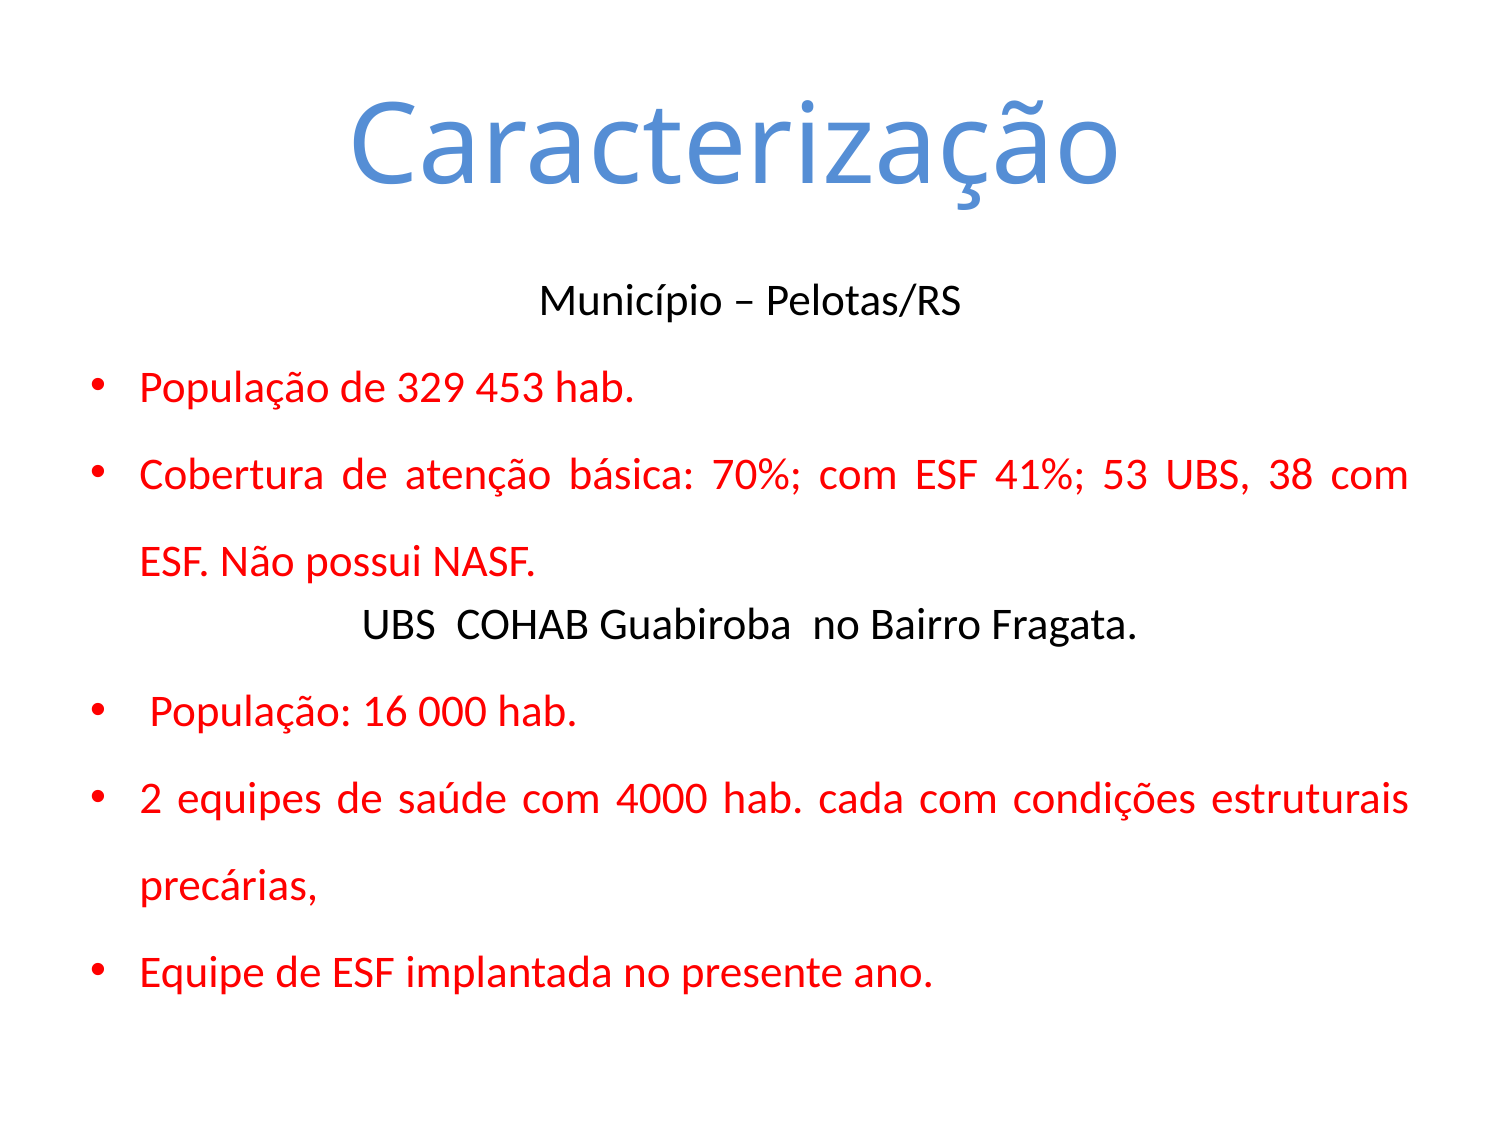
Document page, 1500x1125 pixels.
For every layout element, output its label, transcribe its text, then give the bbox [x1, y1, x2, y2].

title Caracterização [75, 45, 1425, 233]
list Município – Pelotas/RS População de 329 453 hab. Cobertura de atenção básica: 70%; com ESF 41%; 53 UBS, 38 com ESF. Não possui NASF. UBS COHAB Guabiroba no Bairro Fragata. População: 16 000 hab. 2 equipes de saúde com 4000 hab. cada com condições estruturais precárias, Equipe de ESF implantada no presente ano. [75, 262, 1425, 1005]
